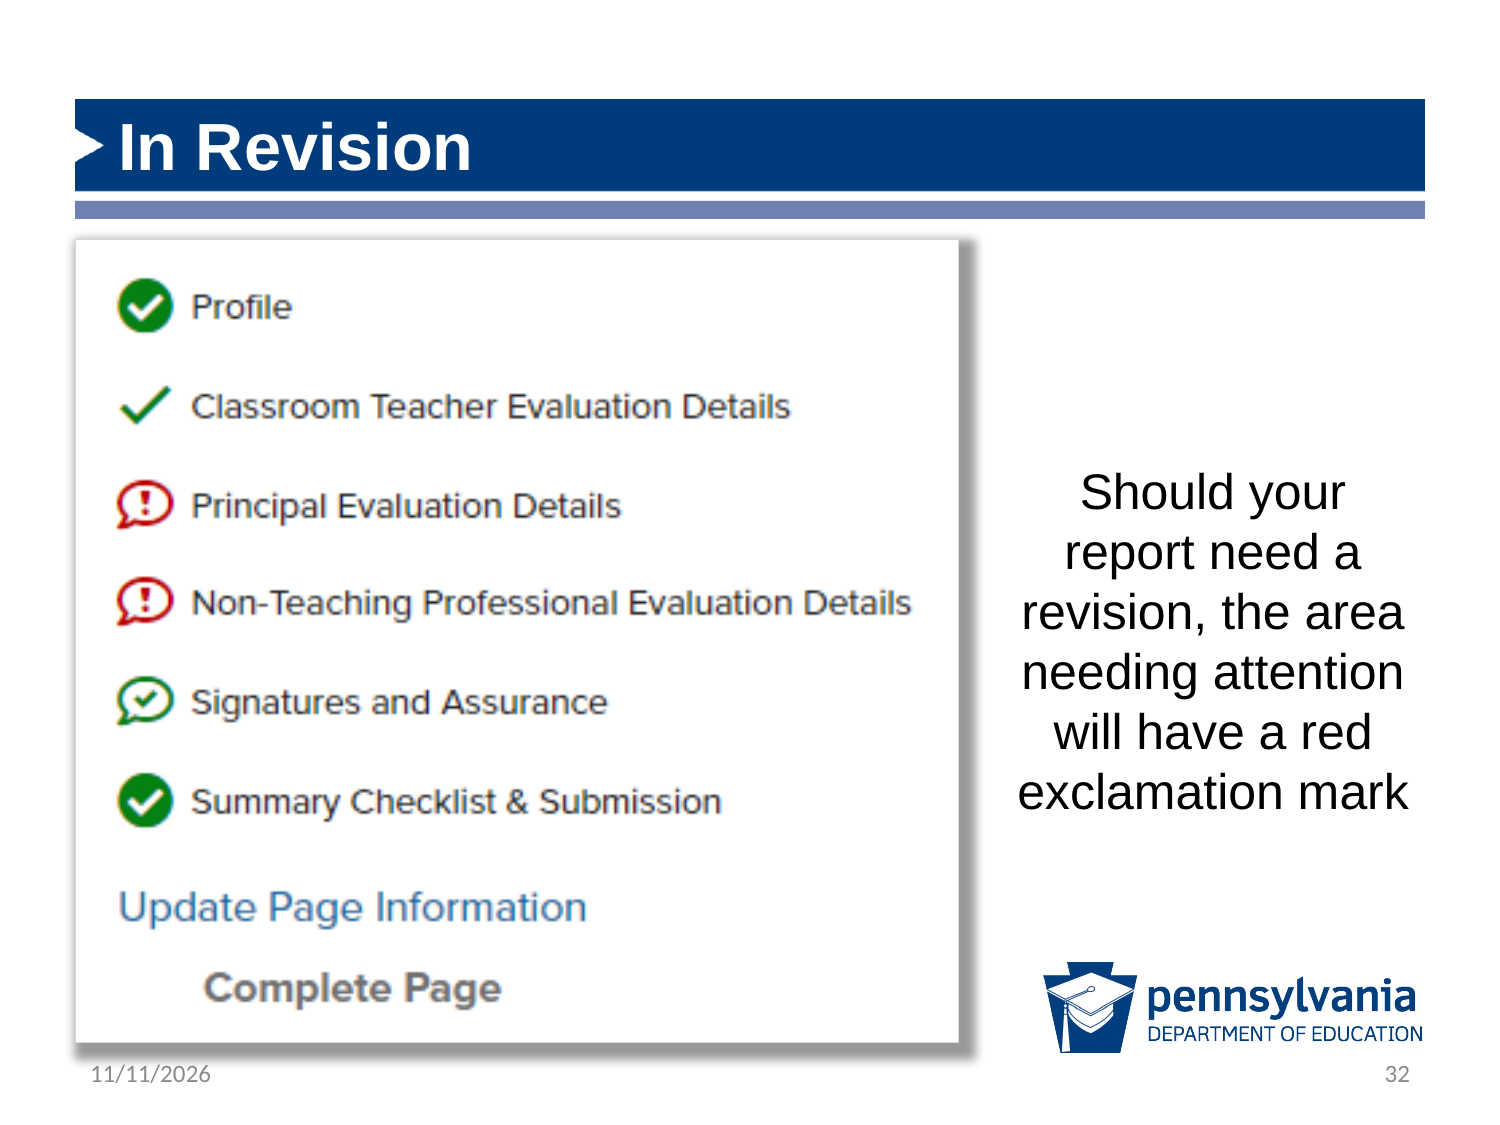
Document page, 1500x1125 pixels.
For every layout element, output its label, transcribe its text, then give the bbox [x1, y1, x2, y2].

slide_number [75, 1051, 425, 1103]
picture [1043, 962, 1422, 1053]
text_box Should your report need a revision, the area needing attention will have a red exclamation mark [1001, 451, 1425, 827]
picture [74, 239, 959, 1043]
slide_number 32 [1074, 1042, 1425, 1103]
title In Revision [75, 50, 1425, 238]
